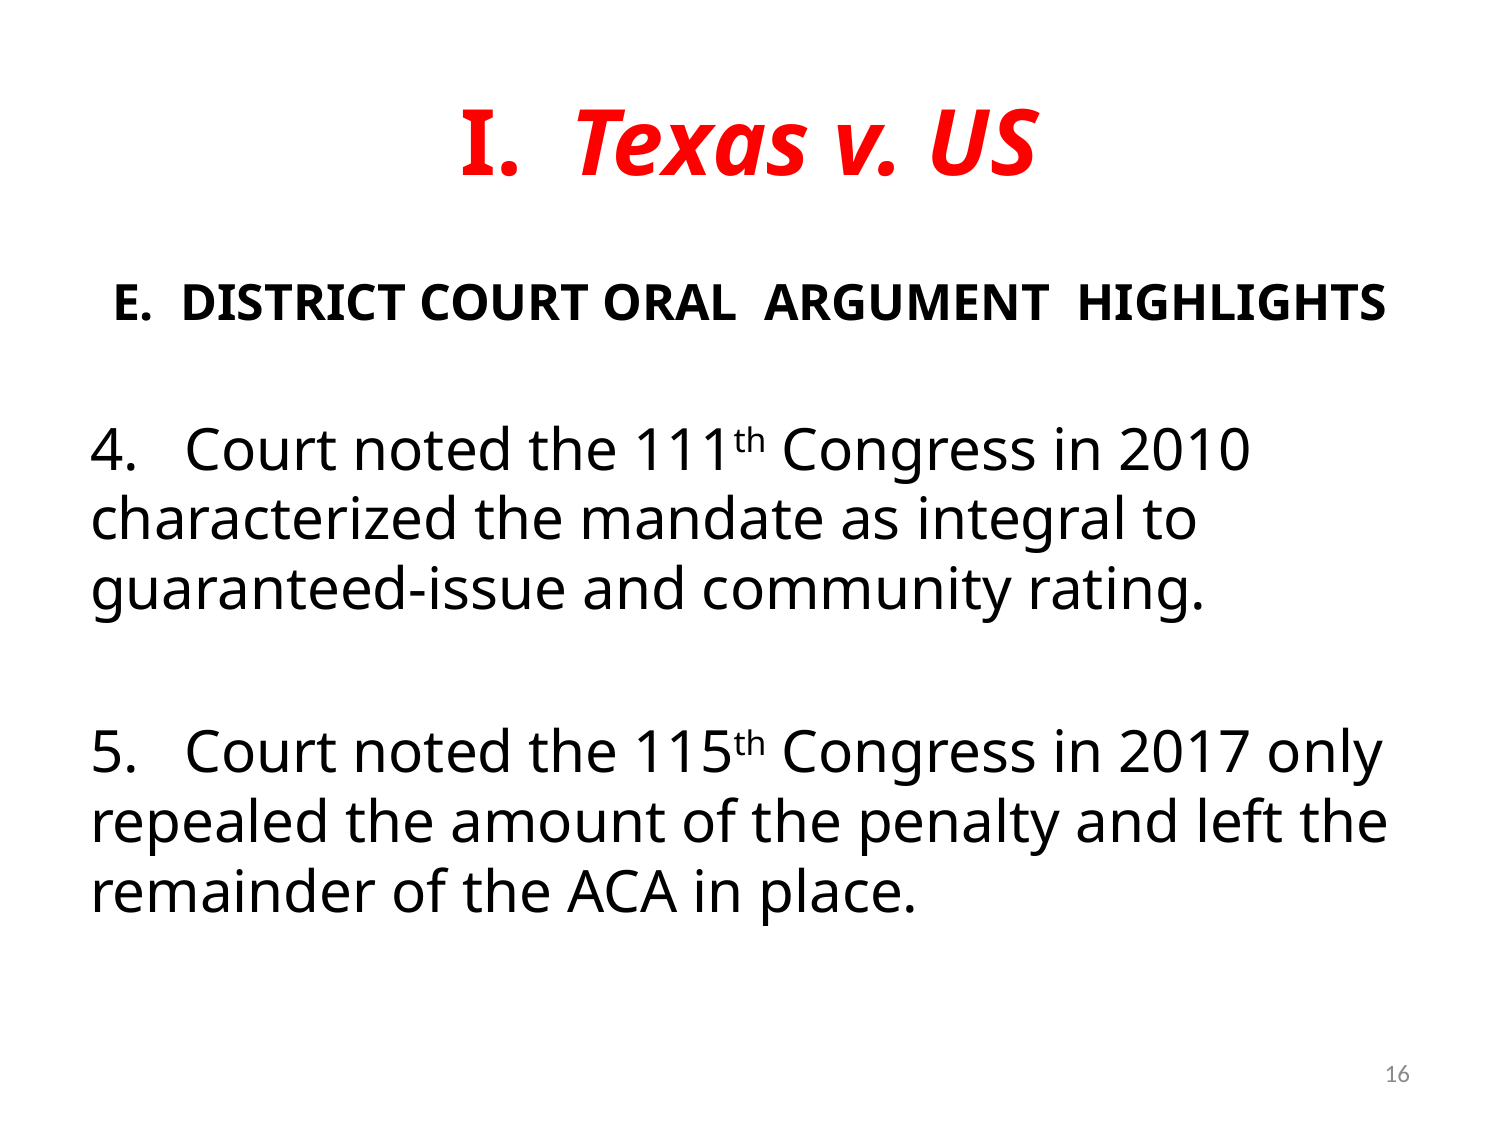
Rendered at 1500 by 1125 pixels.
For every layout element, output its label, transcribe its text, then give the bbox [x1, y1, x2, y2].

title I. Texas v. US [75, 45, 1425, 233]
slide_number 16 [1074, 1042, 1425, 1103]
list E. DISTRICT COURT ORAL ARGUMENT HIGHLIGHTS 4. Court noted the 111th Congress in 2010 characterized the mandate as integral to guaranteed-issue and community rating. 5. Court noted the 115th Congress in 2017 only repealed the amount of the penalty and left the remainder of the ACA in place. [75, 262, 1425, 1005]
